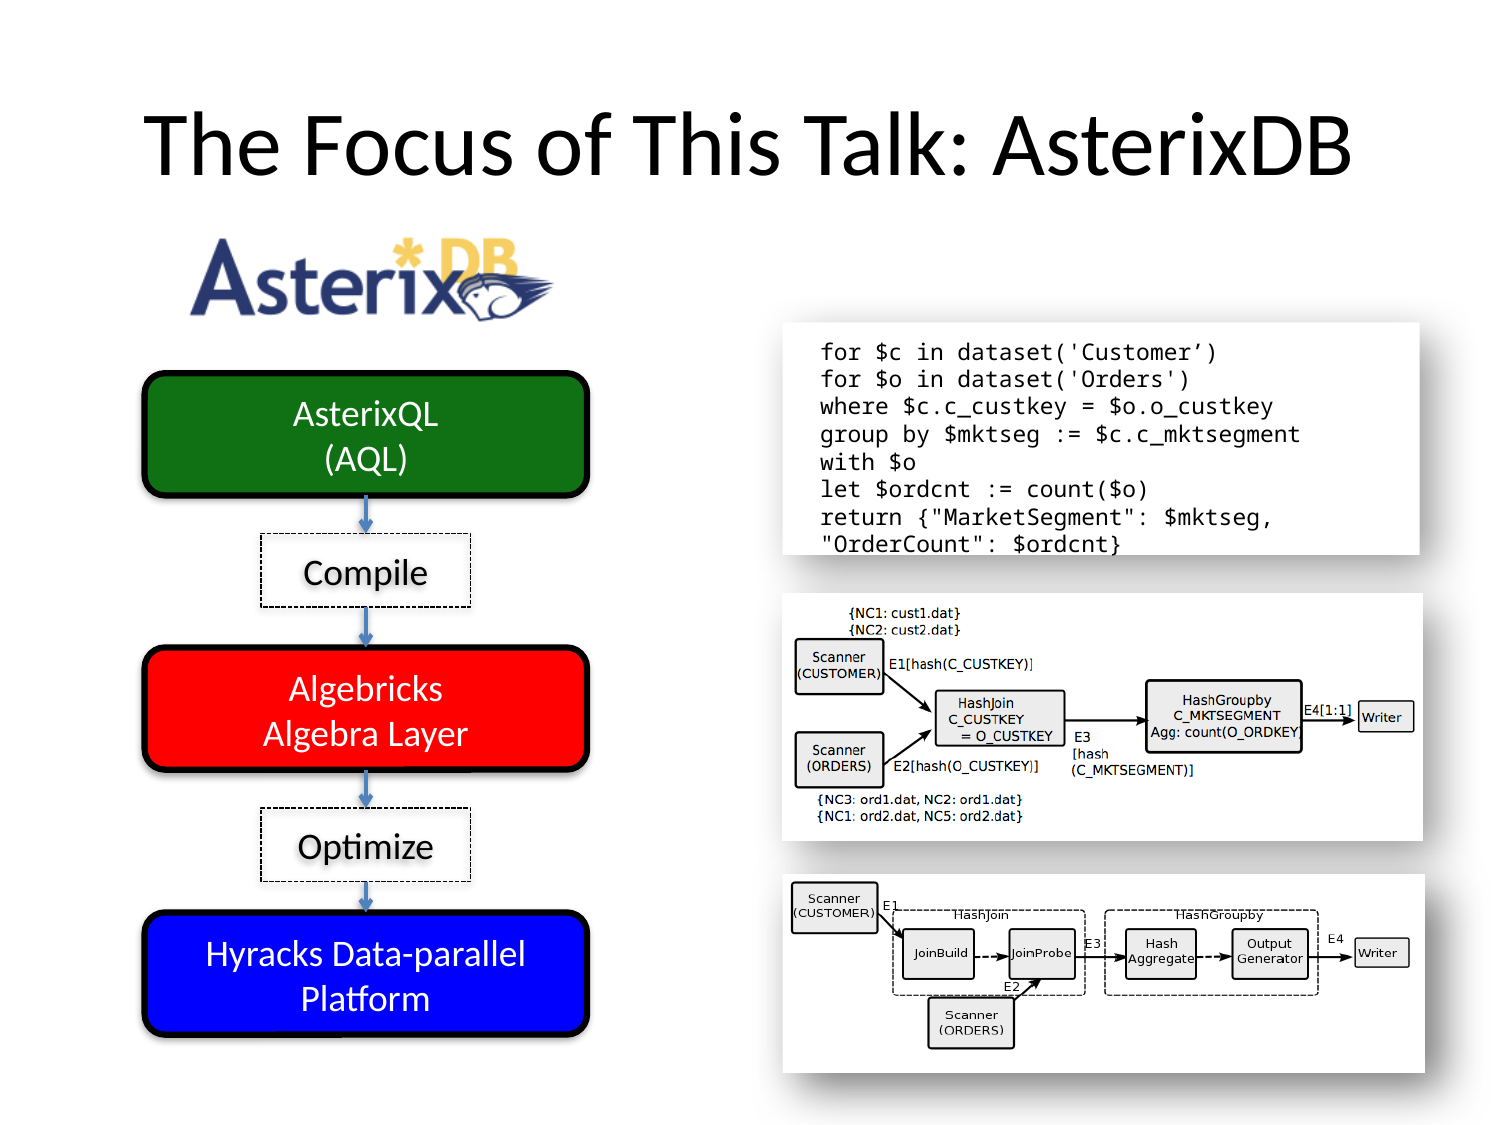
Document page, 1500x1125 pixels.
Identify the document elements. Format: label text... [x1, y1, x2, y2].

text_box [782, 322, 1420, 556]
text_box AsterixQL (AQL) [143, 372, 588, 497]
text_box Compile [260, 533, 471, 608]
title The Focus of This Talk: AsterixDB [75, 45, 1425, 233]
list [782, 872, 1426, 1073]
picture [782, 593, 1423, 841]
text_box Optimize [260, 807, 471, 882]
text_box for $c in dataset('Customer’) for $o in dataset('Orders') where $c.c_custkey = $o.o_custkey group by $mktseg := $c.c_mktsegment with $o let $ordcnt := count($o) return {"MarketSegment": $mktseg, "OrderCount": $ordcnt} [805, 329, 1383, 565]
picture [165, 225, 567, 323]
text_box Algebricks Algebra Layer [143, 646, 588, 771]
text_box Hyracks Data-parallel Platform [143, 911, 588, 1036]
